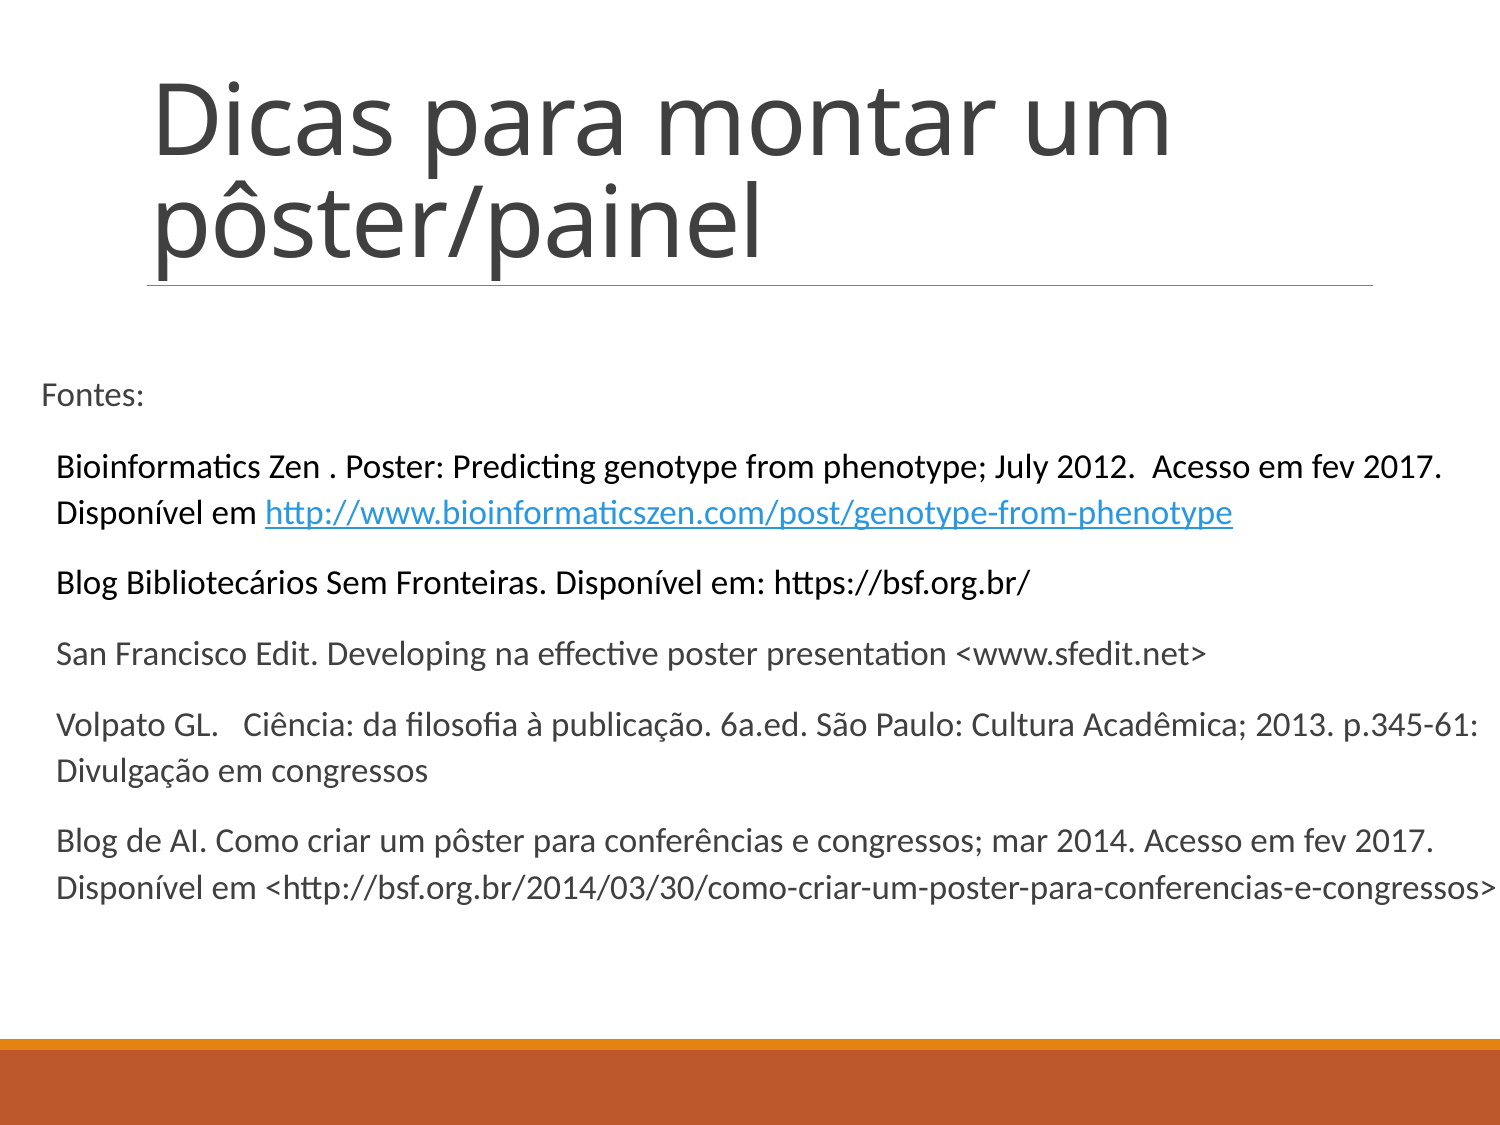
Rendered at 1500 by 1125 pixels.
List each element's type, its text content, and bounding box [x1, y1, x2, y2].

list Fontes: Bioinformatics Zen . Poster: Predicting genotype from phenotype; July 2012. Acesso em fev 2017. Disponível em http://www.bioinformaticszen.com/post/genotype-from-phenotype Blog Bibliotecários Sem Fronteiras. Disponível em: https://bsf.org.br/ San Francisco Edit. Developing na effective poster presentation <www.sfedit.net> Volpato GL. Ciência: da filosofia à publicação. 6a.ed. São Paulo: Cultura Acadêmica; 2013. p.345-61: Divulgação em congressos Blog de AI. Como criar um pôster para conferências e congressos; mar 2014. Acesso em fev 2017. Disponível em <http://bsf.org.br/2014/03/30/como-criar-um-poster-para-conferencias-e-congressos> [41, 302, 1500, 963]
title Dicas para montar um pôster/painel [135, 47, 1373, 285]
